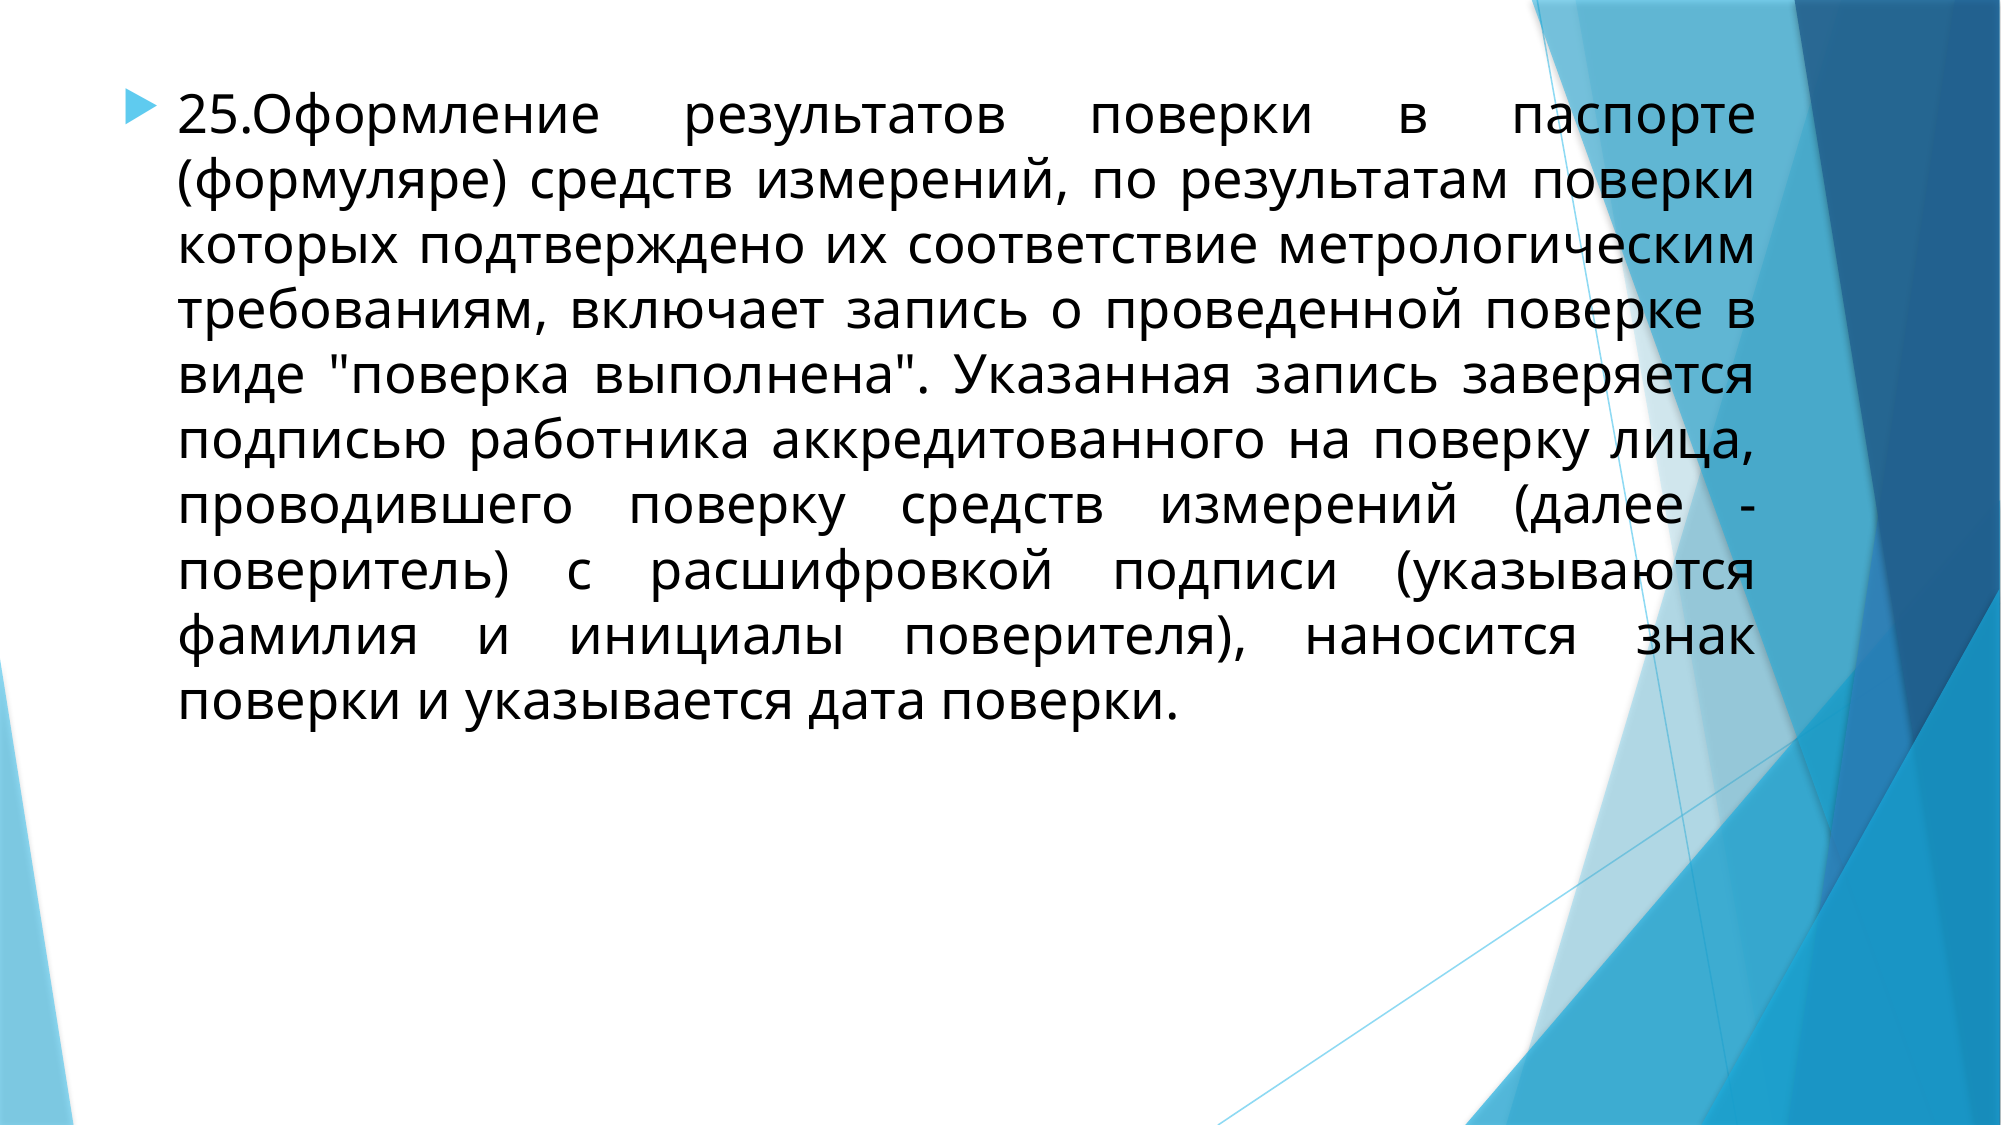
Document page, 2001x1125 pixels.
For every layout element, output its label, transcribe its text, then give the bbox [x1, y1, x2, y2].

list 25.Оформление результатов поверки в паспорте (формуляре) средств измерений, по результатам поверки которых подтверждено их соответствие метрологическим требованиям, включает запись о проведенной поверке в виде "поверка выполнена". Указанная запись заверяется подписью работника аккредитованного на поверку лица, проводившего поверку средств измерений (далее - поверитель) с расшифровкой подписи (указываются фамилия и инициалы поверителя), наносится знак поверки и указывается дата поверки. [106, 71, 1774, 1057]
